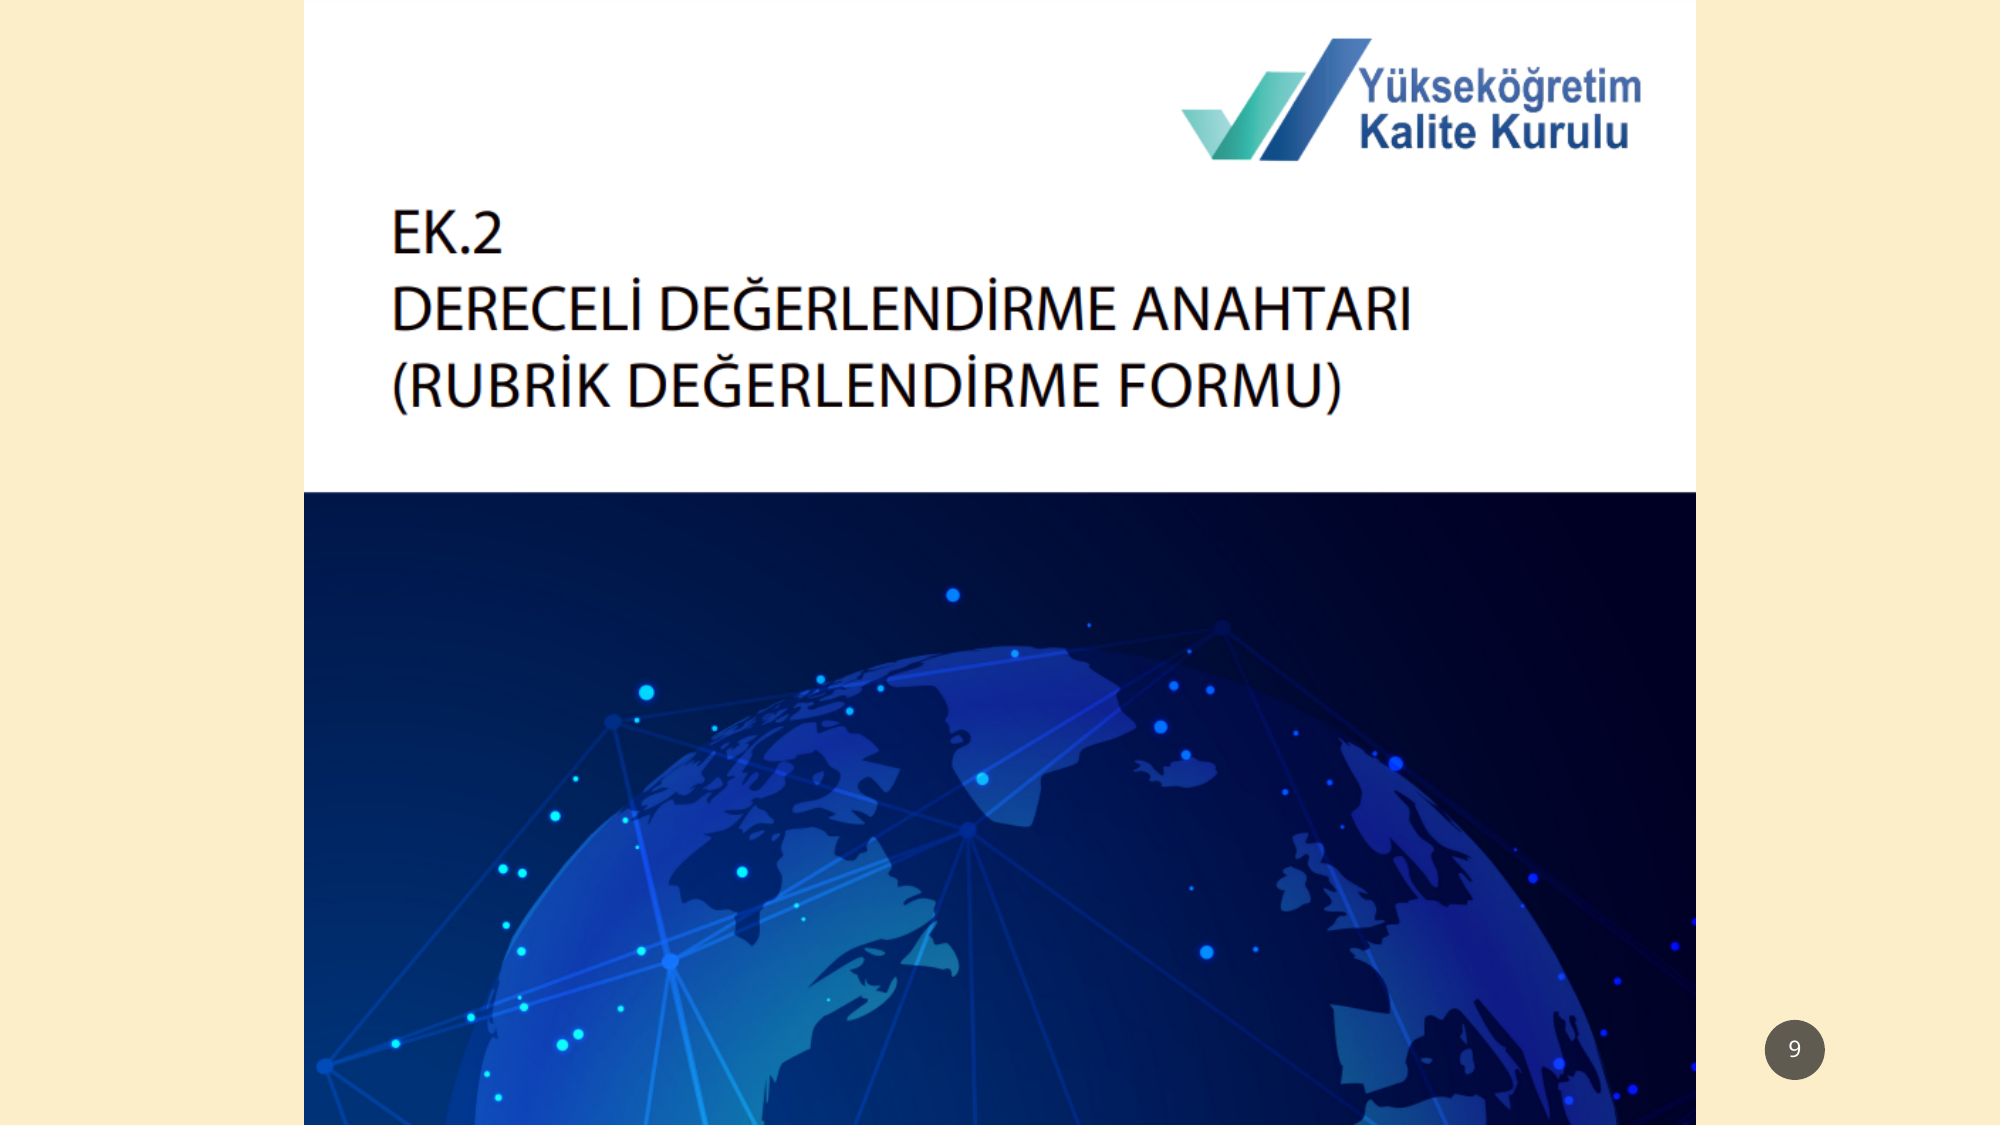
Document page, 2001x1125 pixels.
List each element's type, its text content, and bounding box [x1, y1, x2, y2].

picture [304, 0, 1696, 1125]
slide_number 9 [1764, 1019, 1825, 1080]
